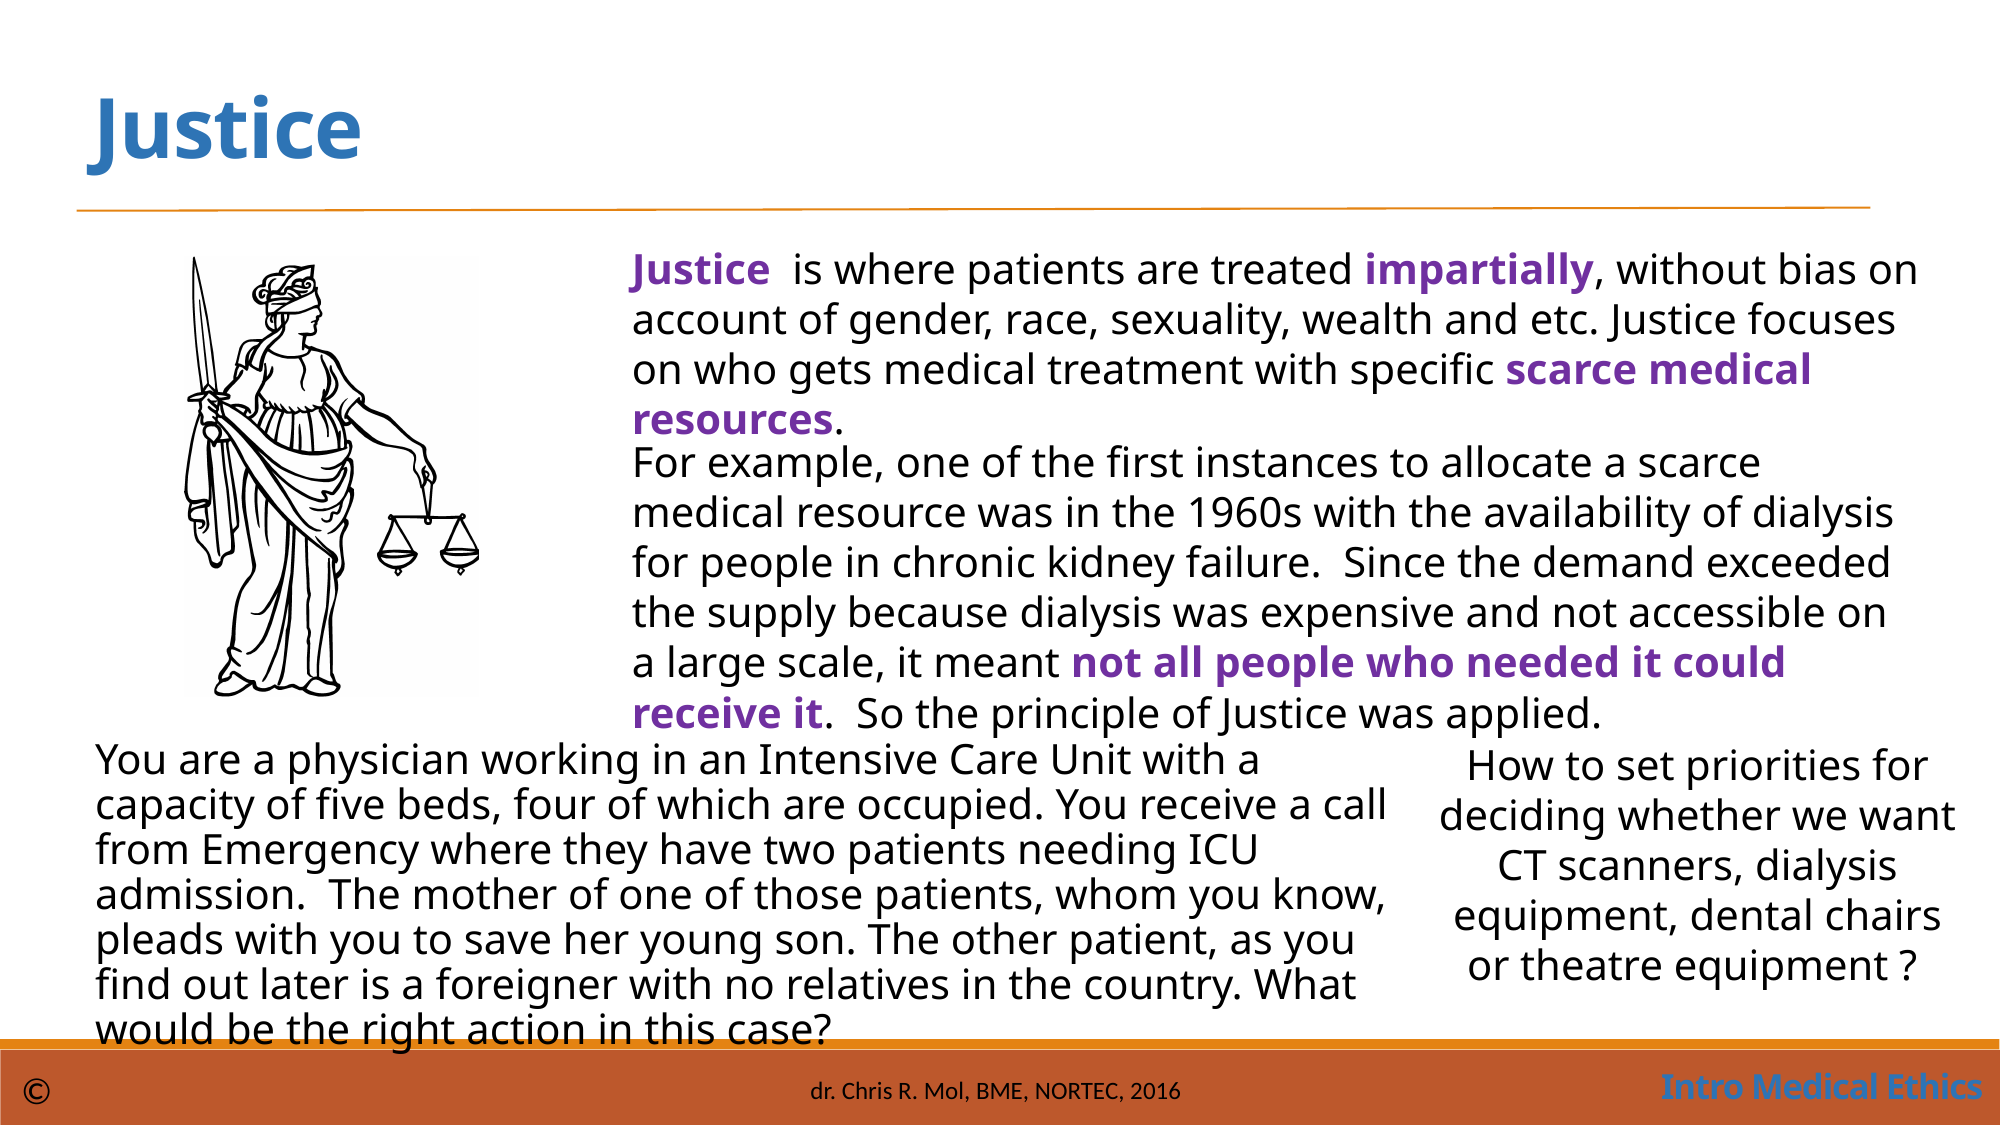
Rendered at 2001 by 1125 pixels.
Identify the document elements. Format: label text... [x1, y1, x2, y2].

text_box For example, one of the first instances to allocate a scarce medical resource was in the 1960s with the availability of dialysis for people in chronic kidney failure. Since the demand exceeded the supply because dialysis was expensive and not accessible on a large scale, it meant not all people who needed it could receive it. So the principle of Justice was applied. [617, 428, 1918, 731]
text_box dr. Chris R. Mol, BME, NORTEC, 2016 [68, 1067, 1619, 1112]
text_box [76, 207, 1871, 212]
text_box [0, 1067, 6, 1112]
text_box You are a physician working in an Intensive Care Unit with a capacity of five beds, four of which are occupied. You receive a call from Emergency where they have two patients needing ICU admission. The mother of one of those patients, whom you know, pleads with you to save her young son. The other patient, as you find out later is a foreigner with no relatives in the country. What would be the right action in this case? [65, 731, 1433, 1062]
text_box Justice is where patients are treated impartially, without bias on account of gender, race, sexuality, wealth and etc. Justice focuses on who gets medical treatment with specific scarce medical resources. [617, 235, 1952, 451]
text_box How to set priorities for deciding whether we want CT scanners, dialysis equipment, dental chairs or theatre equipment ? [1419, 731, 1976, 997]
picture [183, 256, 479, 697]
text_box © [6, 1059, 68, 1120]
title Justice [78, 72, 1420, 183]
text_box Intro Medical Ethics [1619, 1056, 1999, 1115]
